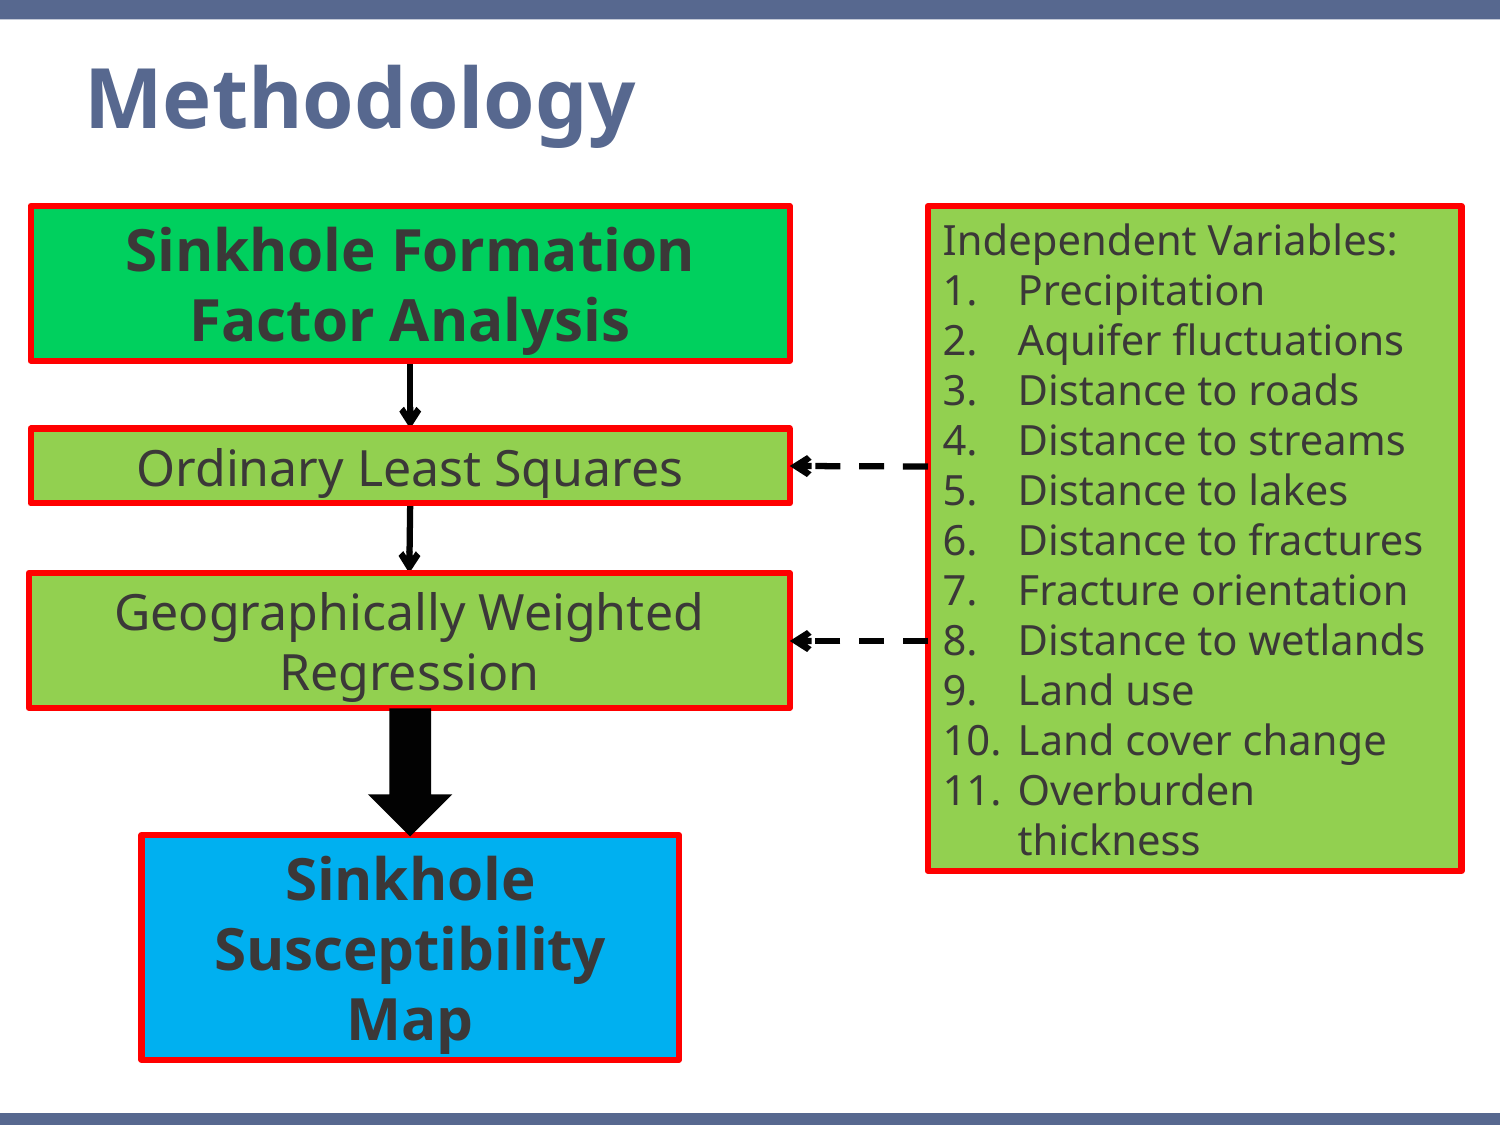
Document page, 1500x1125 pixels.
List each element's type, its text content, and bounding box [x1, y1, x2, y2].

text_box Ordinary Least Squares [30, 428, 790, 504]
text_box Independent Variables: Precipitation Aquifer fluctuations Distance to roads Distance to streams Distance to lakes Distance to fractures Fracture orientation Distance to wetlands Land use Land cover change Overburden thickness [927, 206, 1462, 872]
list Methodology [69, 25, 1381, 155]
text_box [367, 708, 453, 837]
text_box Sinkhole Formation Factor Analysis [30, 205, 790, 361]
text_box Geographically Weighted Regression [28, 573, 790, 708]
text_box Sinkhole Susceptibility Map [141, 835, 679, 1060]
